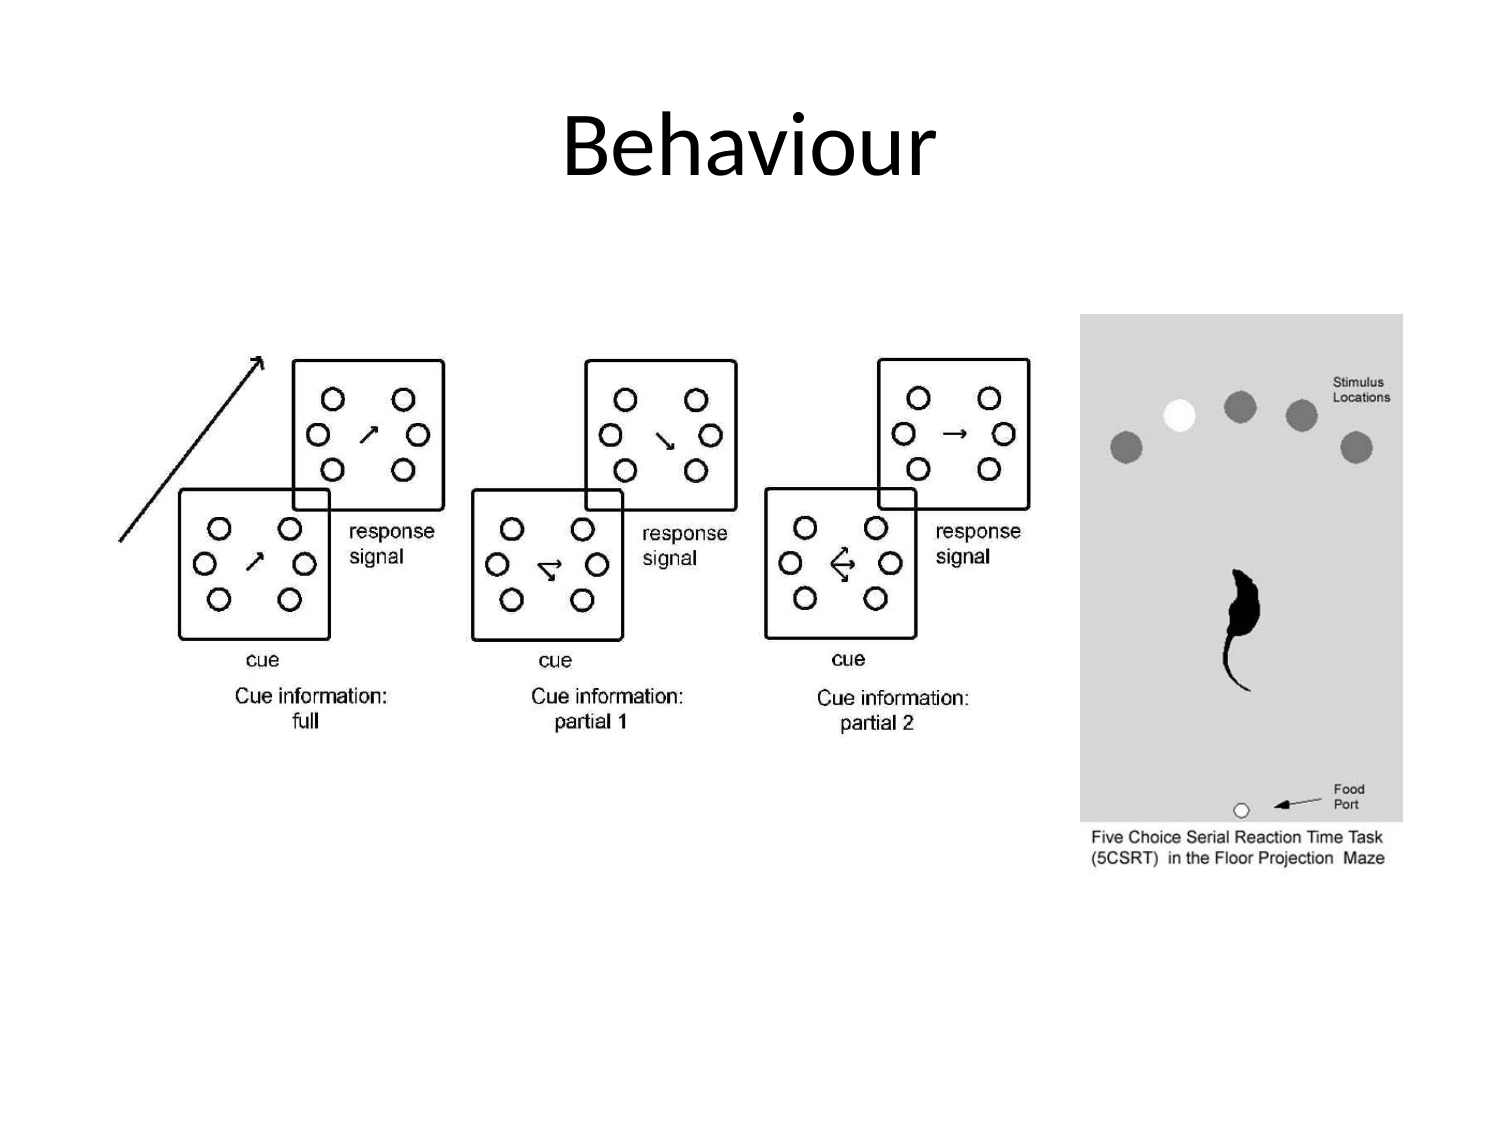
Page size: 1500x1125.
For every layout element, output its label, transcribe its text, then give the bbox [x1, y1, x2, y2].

title Behaviour [75, 45, 1425, 233]
picture [1080, 314, 1404, 876]
picture [111, 314, 1058, 771]
